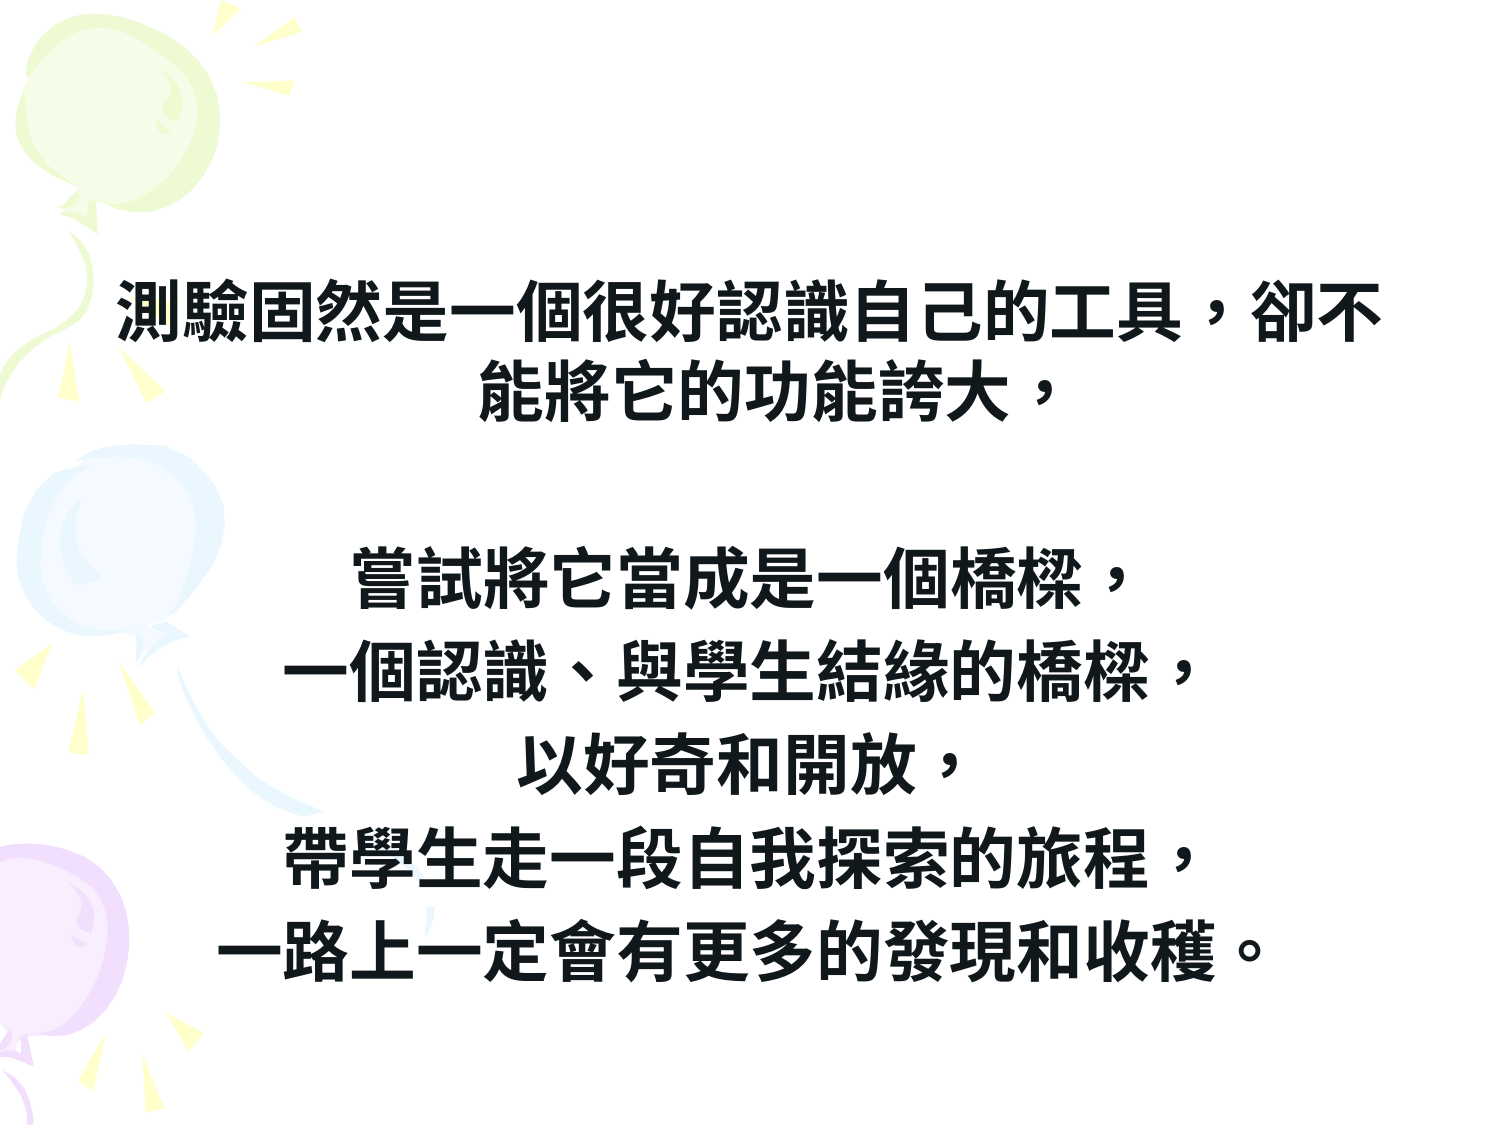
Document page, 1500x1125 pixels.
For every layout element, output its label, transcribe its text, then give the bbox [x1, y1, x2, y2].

list 測驗固然是一個很好認識自己的工具，卻不能將它的功能誇大， 嘗試將它當成是一個橋樑， 一個認識、與學生結緣的橋樑， 以好奇和開放， 帶學生走一段自我探索的旅程， 一路上一定會有更多的發現和收穫。 [74, 262, 1426, 994]
